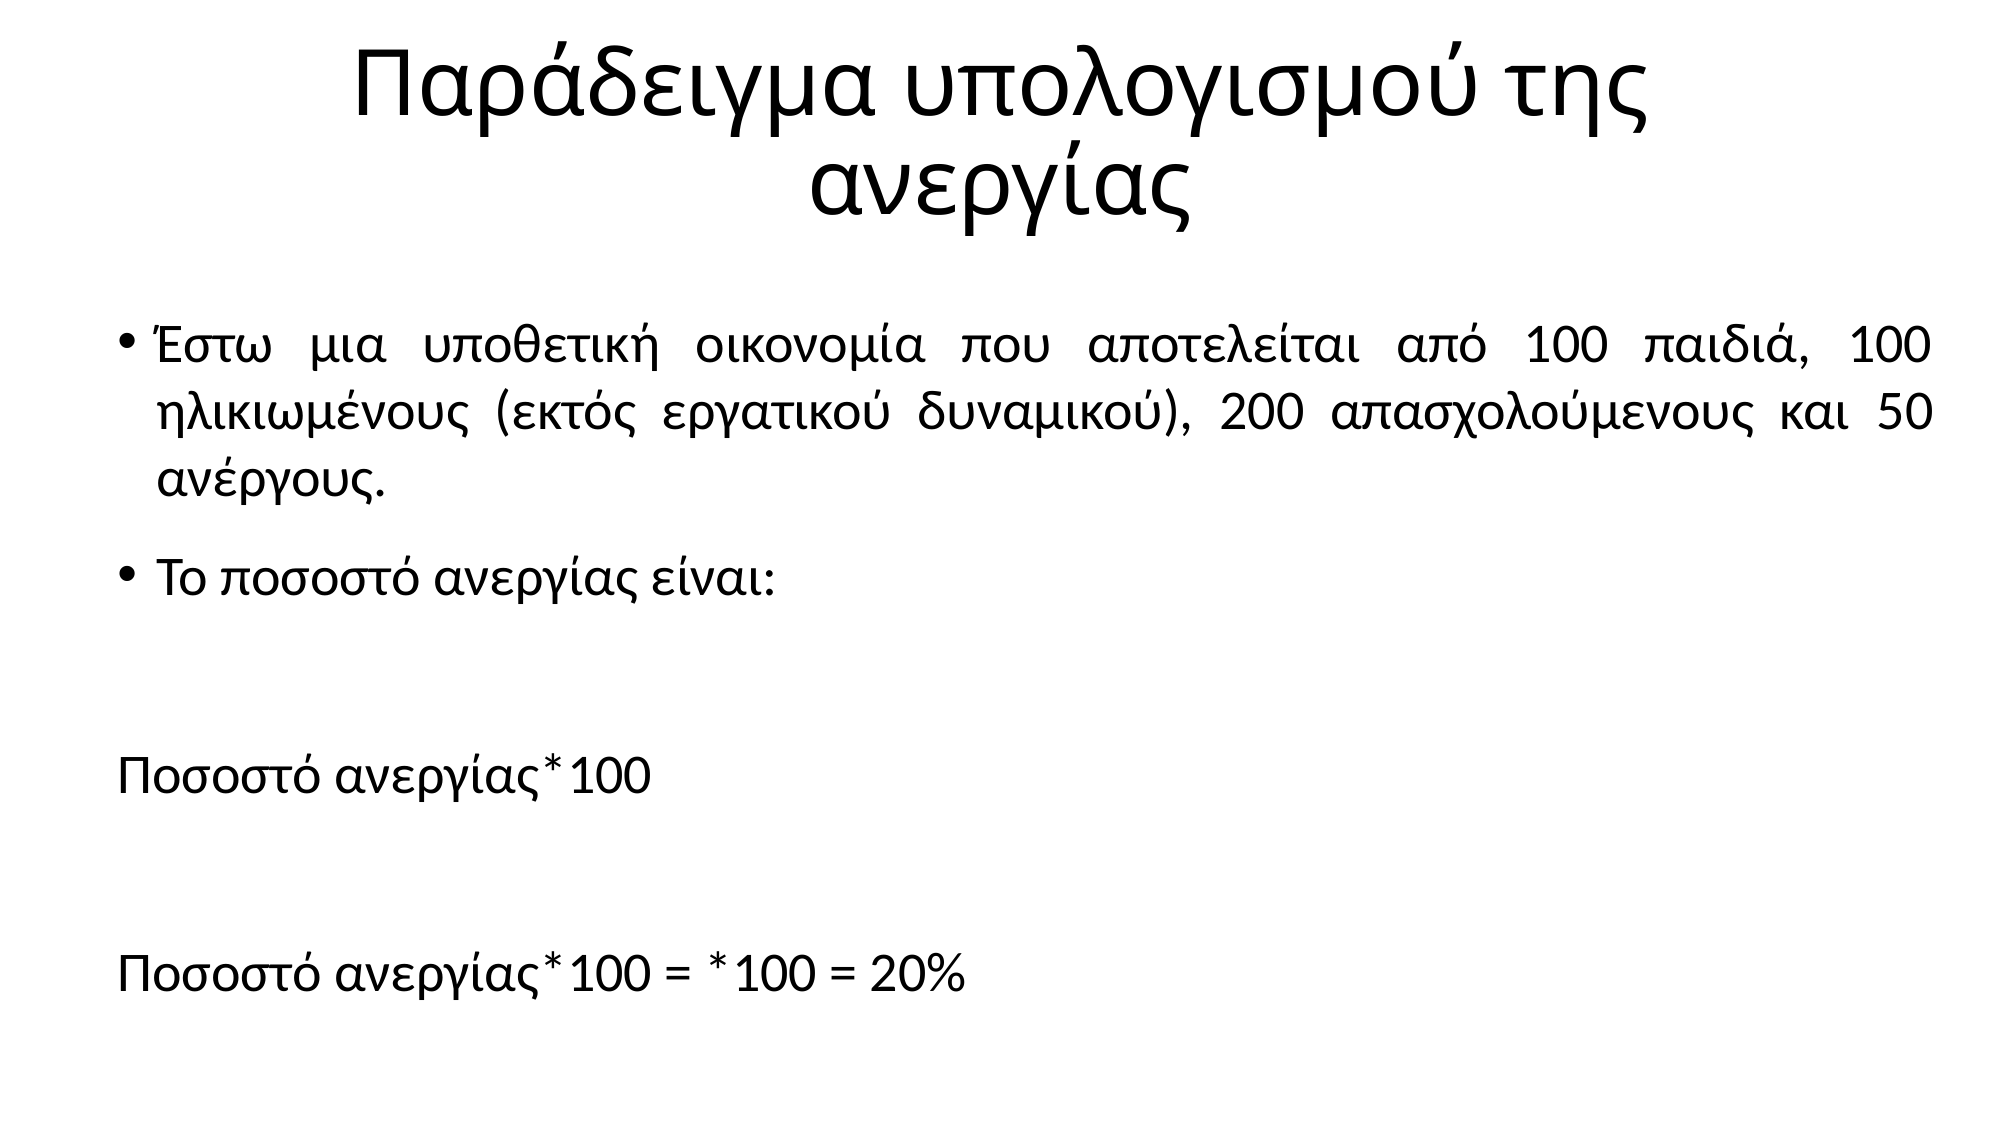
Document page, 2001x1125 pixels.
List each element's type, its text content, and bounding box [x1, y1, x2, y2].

title Παράδειγμα υπολογισμού της ανεργίας [137, 59, 1863, 211]
